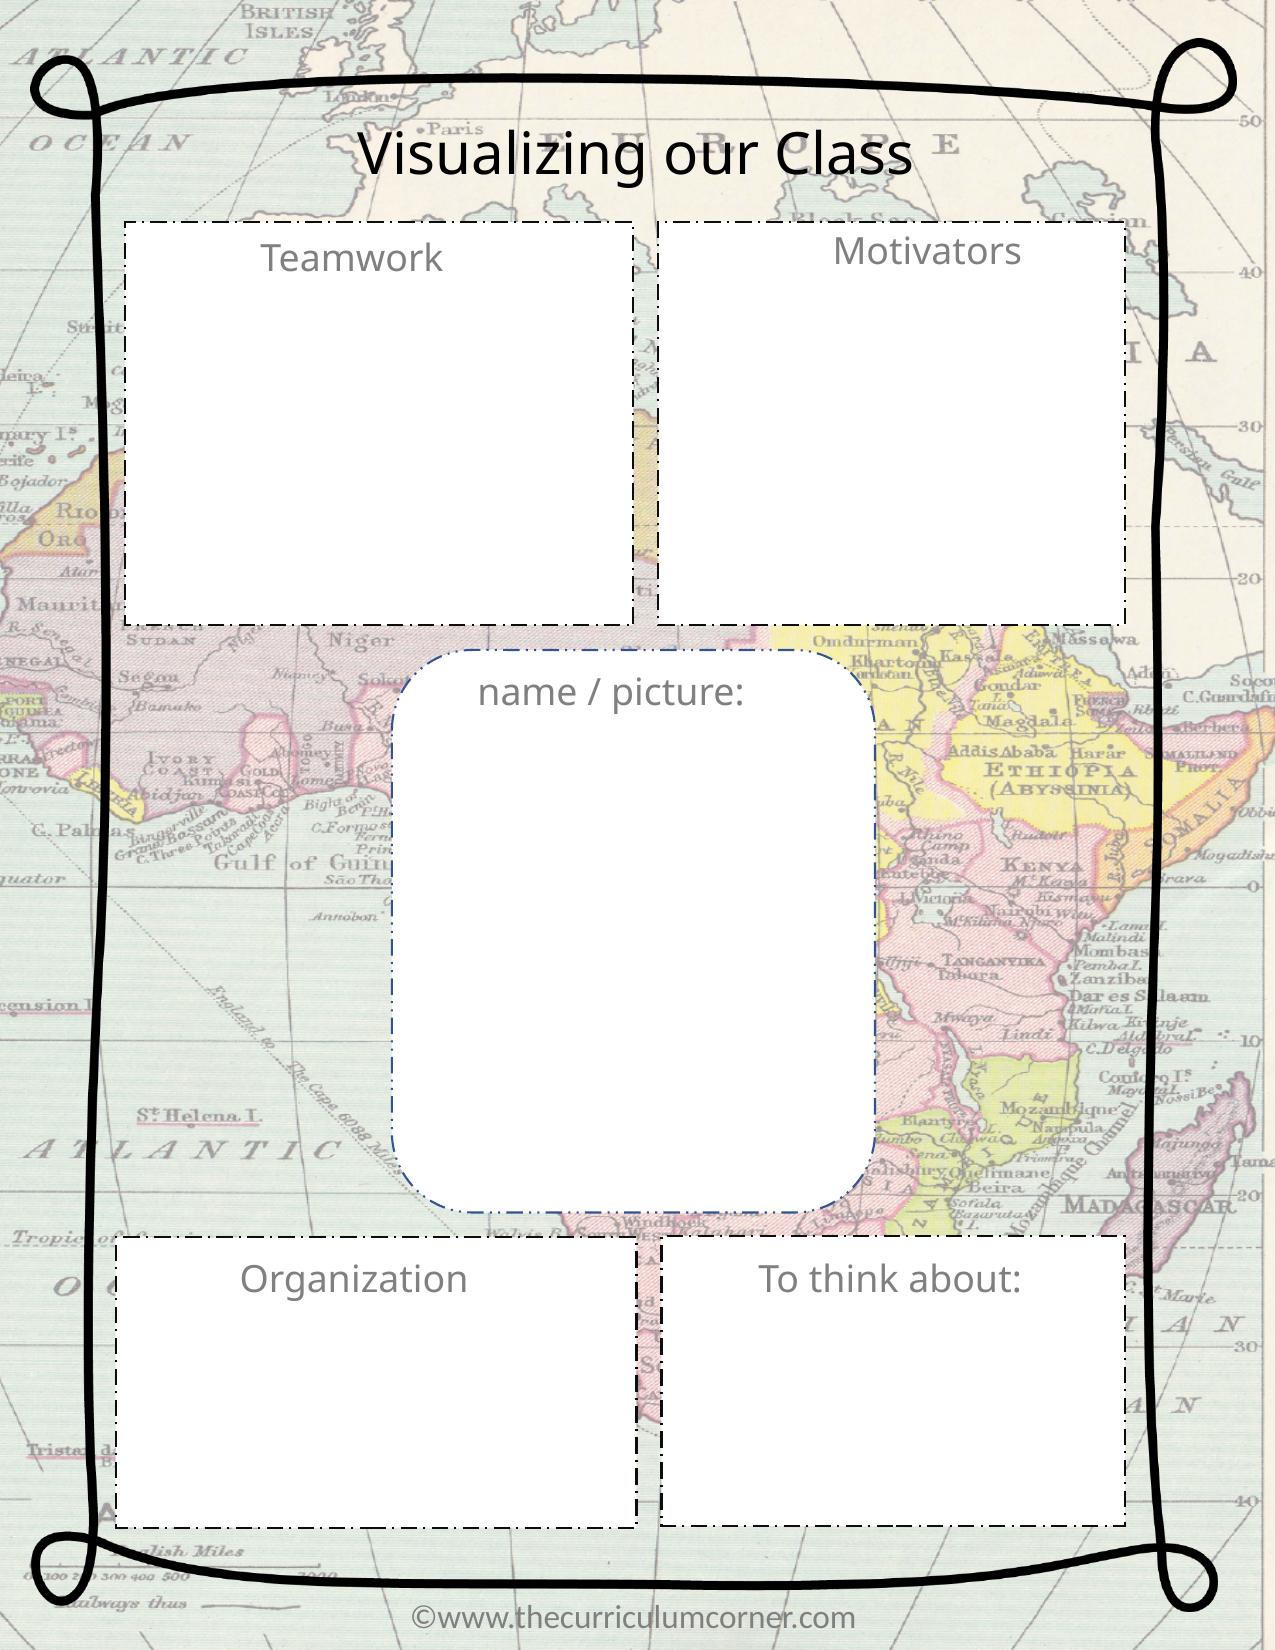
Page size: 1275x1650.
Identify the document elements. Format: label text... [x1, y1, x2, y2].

picture [30, 38, 1237, 1612]
text_box ©www.thecurriculumcorner.com [394, 1612, 872, 1643]
table_header [0, 0, 1275, 1650]
